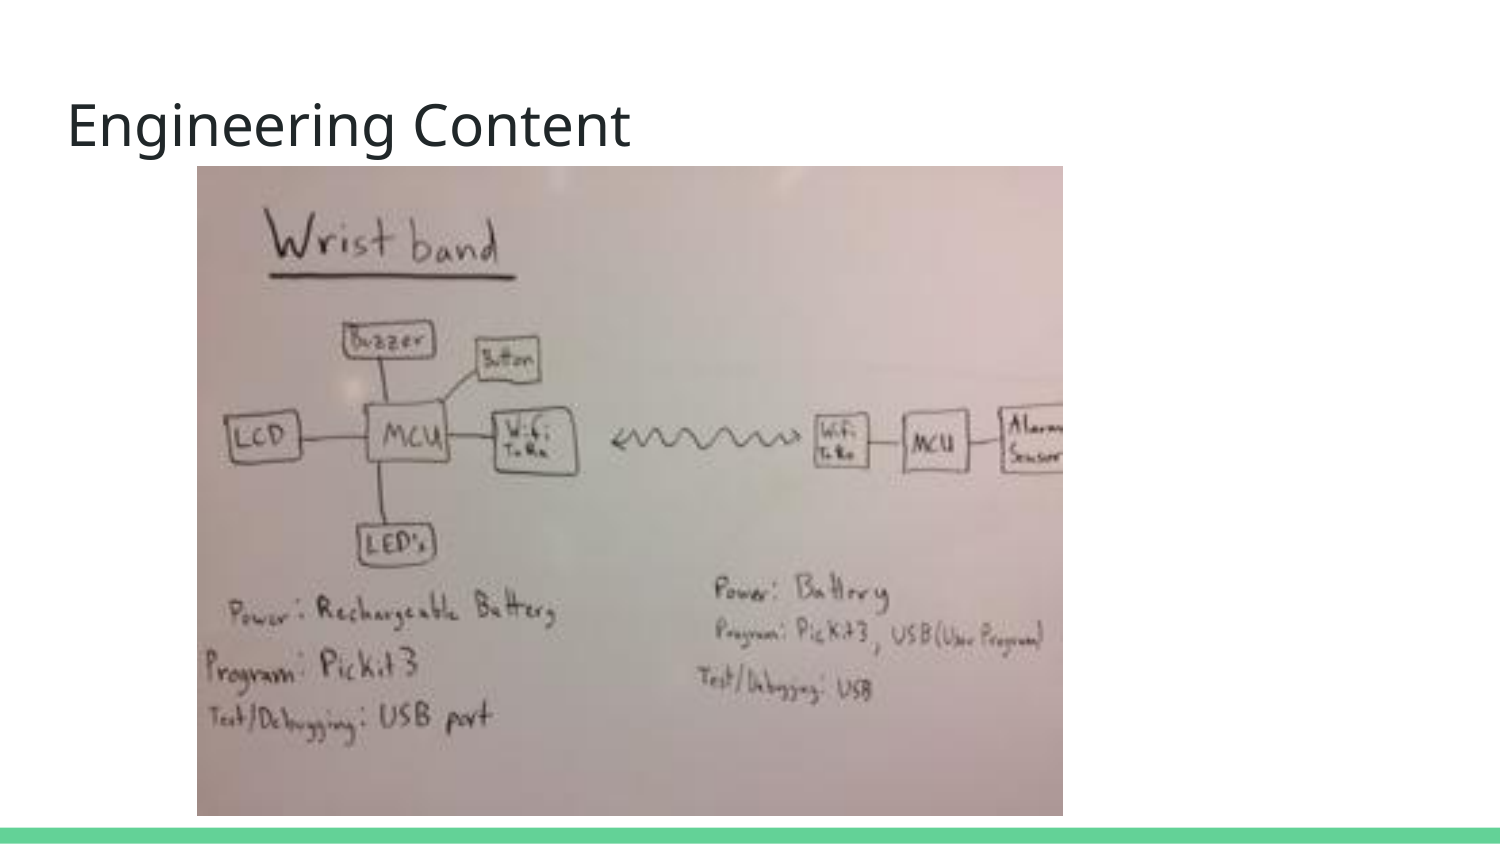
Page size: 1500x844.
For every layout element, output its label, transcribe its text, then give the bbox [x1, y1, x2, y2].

title Engineering Content [51, 72, 1449, 167]
picture [196, 166, 1063, 817]
